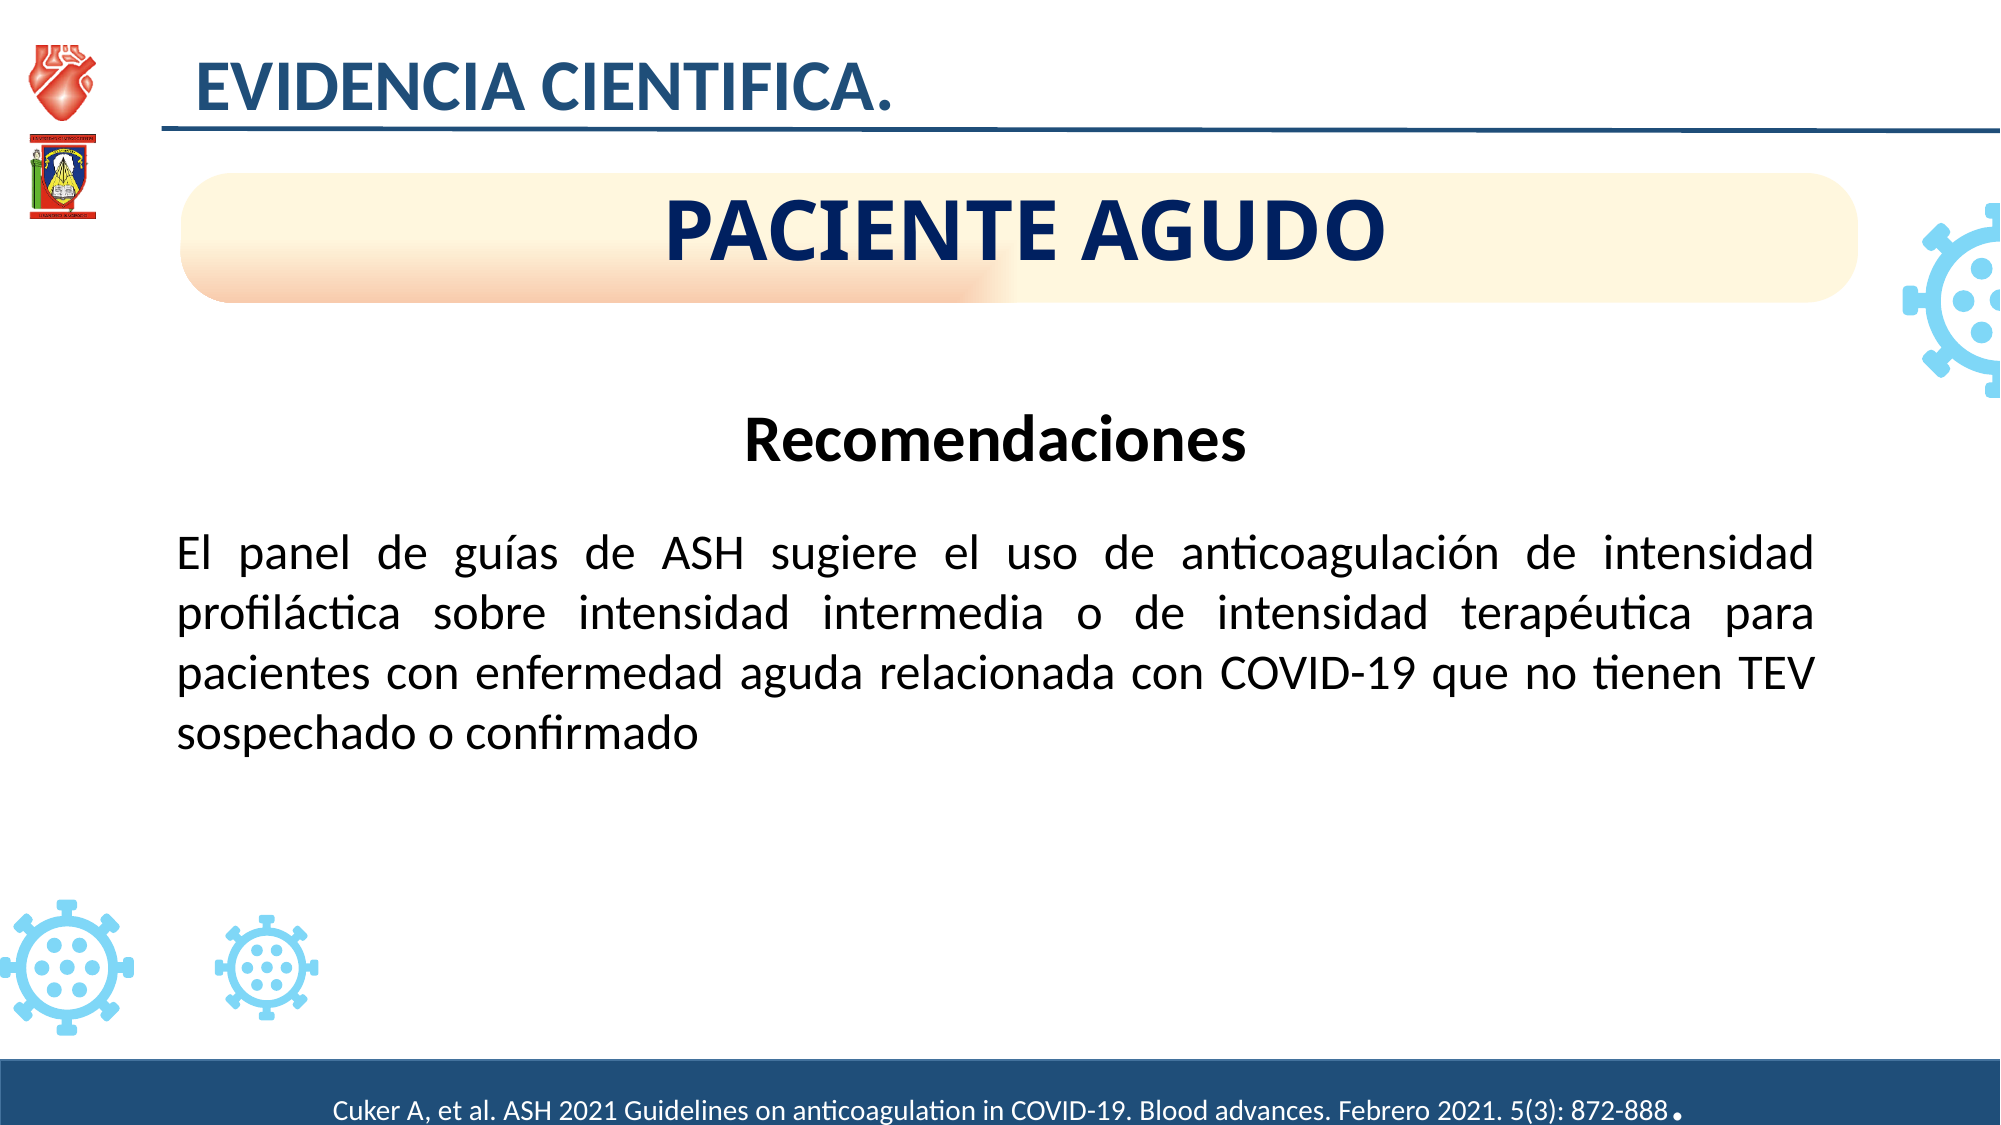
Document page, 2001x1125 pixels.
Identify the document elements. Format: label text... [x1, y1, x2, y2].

text_box [180, 230, 1859, 303]
text_box [1902, 203, 2000, 398]
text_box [26, 45, 96, 219]
text_box EVIDENCIA CIENTIFICA. [180, 29, 1958, 128]
text_box [214, 914, 319, 1021]
text_box PACIENTE AGUDO [125, 145, 1926, 230]
text_box Recomendaciones El panel de guías de ASH sugiere el uso de anticoagulación de intensidad profiláctica sobre intensidad intermedia o de intensidad terapéutica para pacientes con enfermedad aguda relacionada con COVID-19 que no tienen TEV sospechado o confirmado [161, 387, 1831, 767]
text_box [0, 899, 134, 1036]
text_box Cuker A, et al. ASH 2021 Guidelines on anticoagulation in COVID-19. Blood advances. Febrero 2021. 5(3): 872-888. [0, 1059, 2000, 1125]
